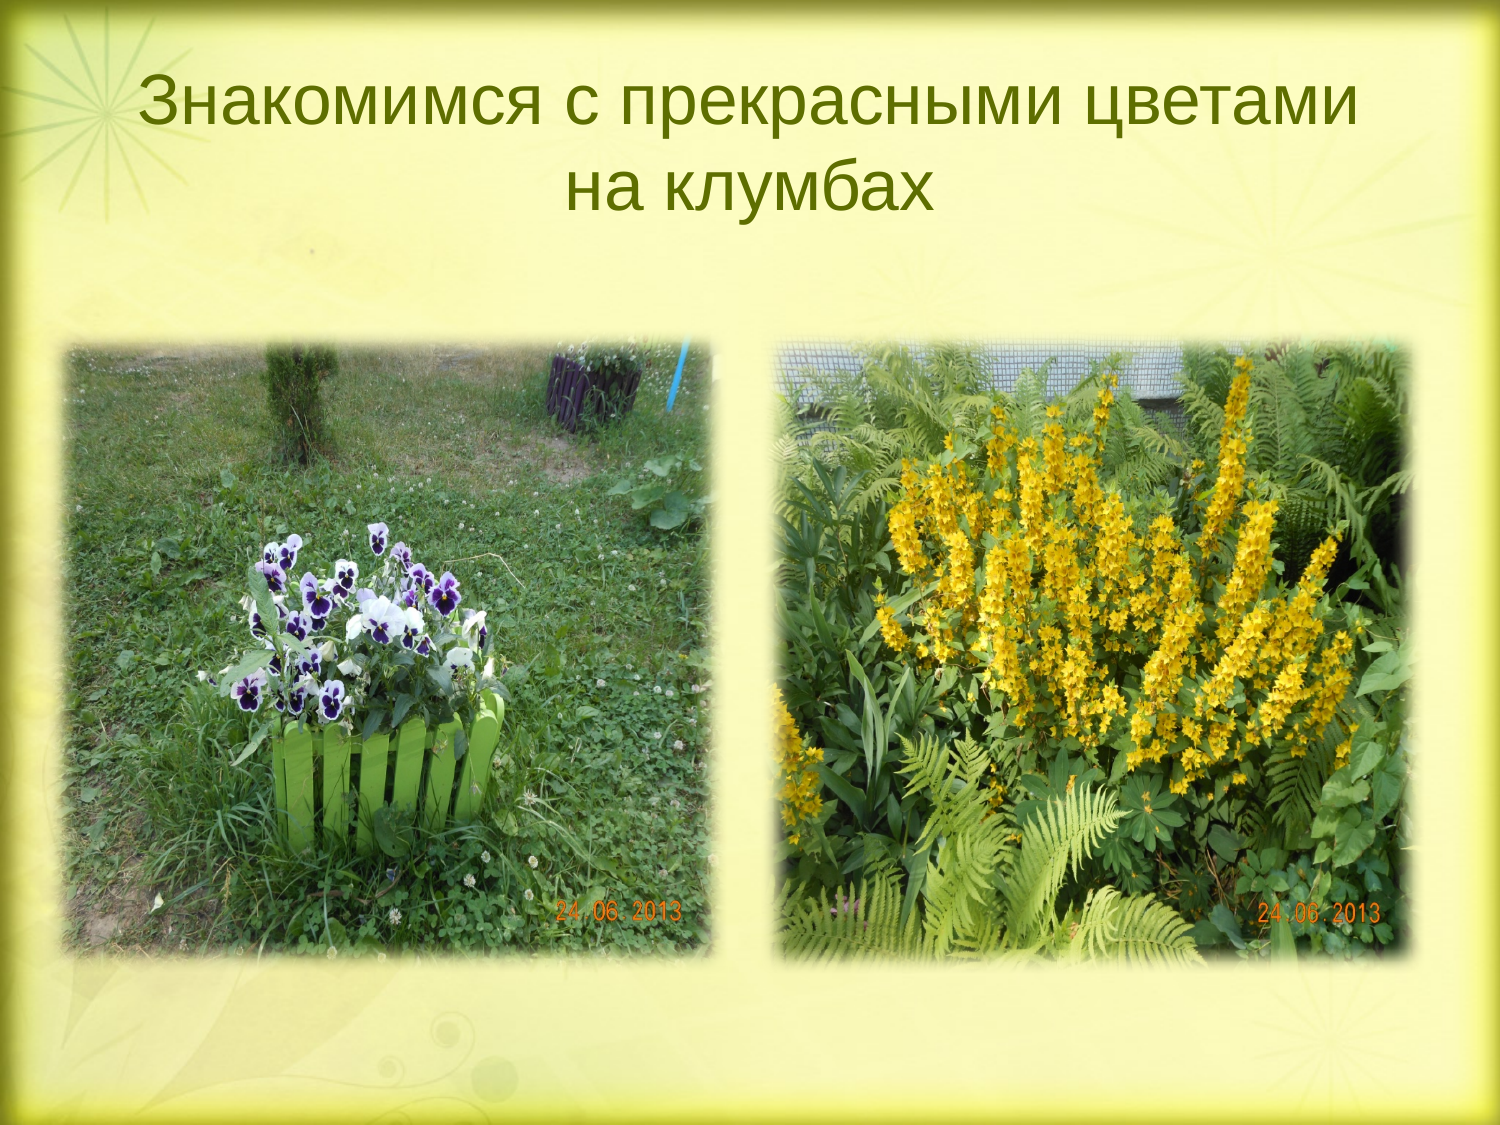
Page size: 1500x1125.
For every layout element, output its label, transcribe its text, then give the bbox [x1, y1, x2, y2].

picture [0, 0, 1500, 1125]
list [761, 327, 1425, 975]
title Знакомимся с прекрасными цветами на клумбах [74, 44, 1426, 233]
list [46, 327, 727, 973]
